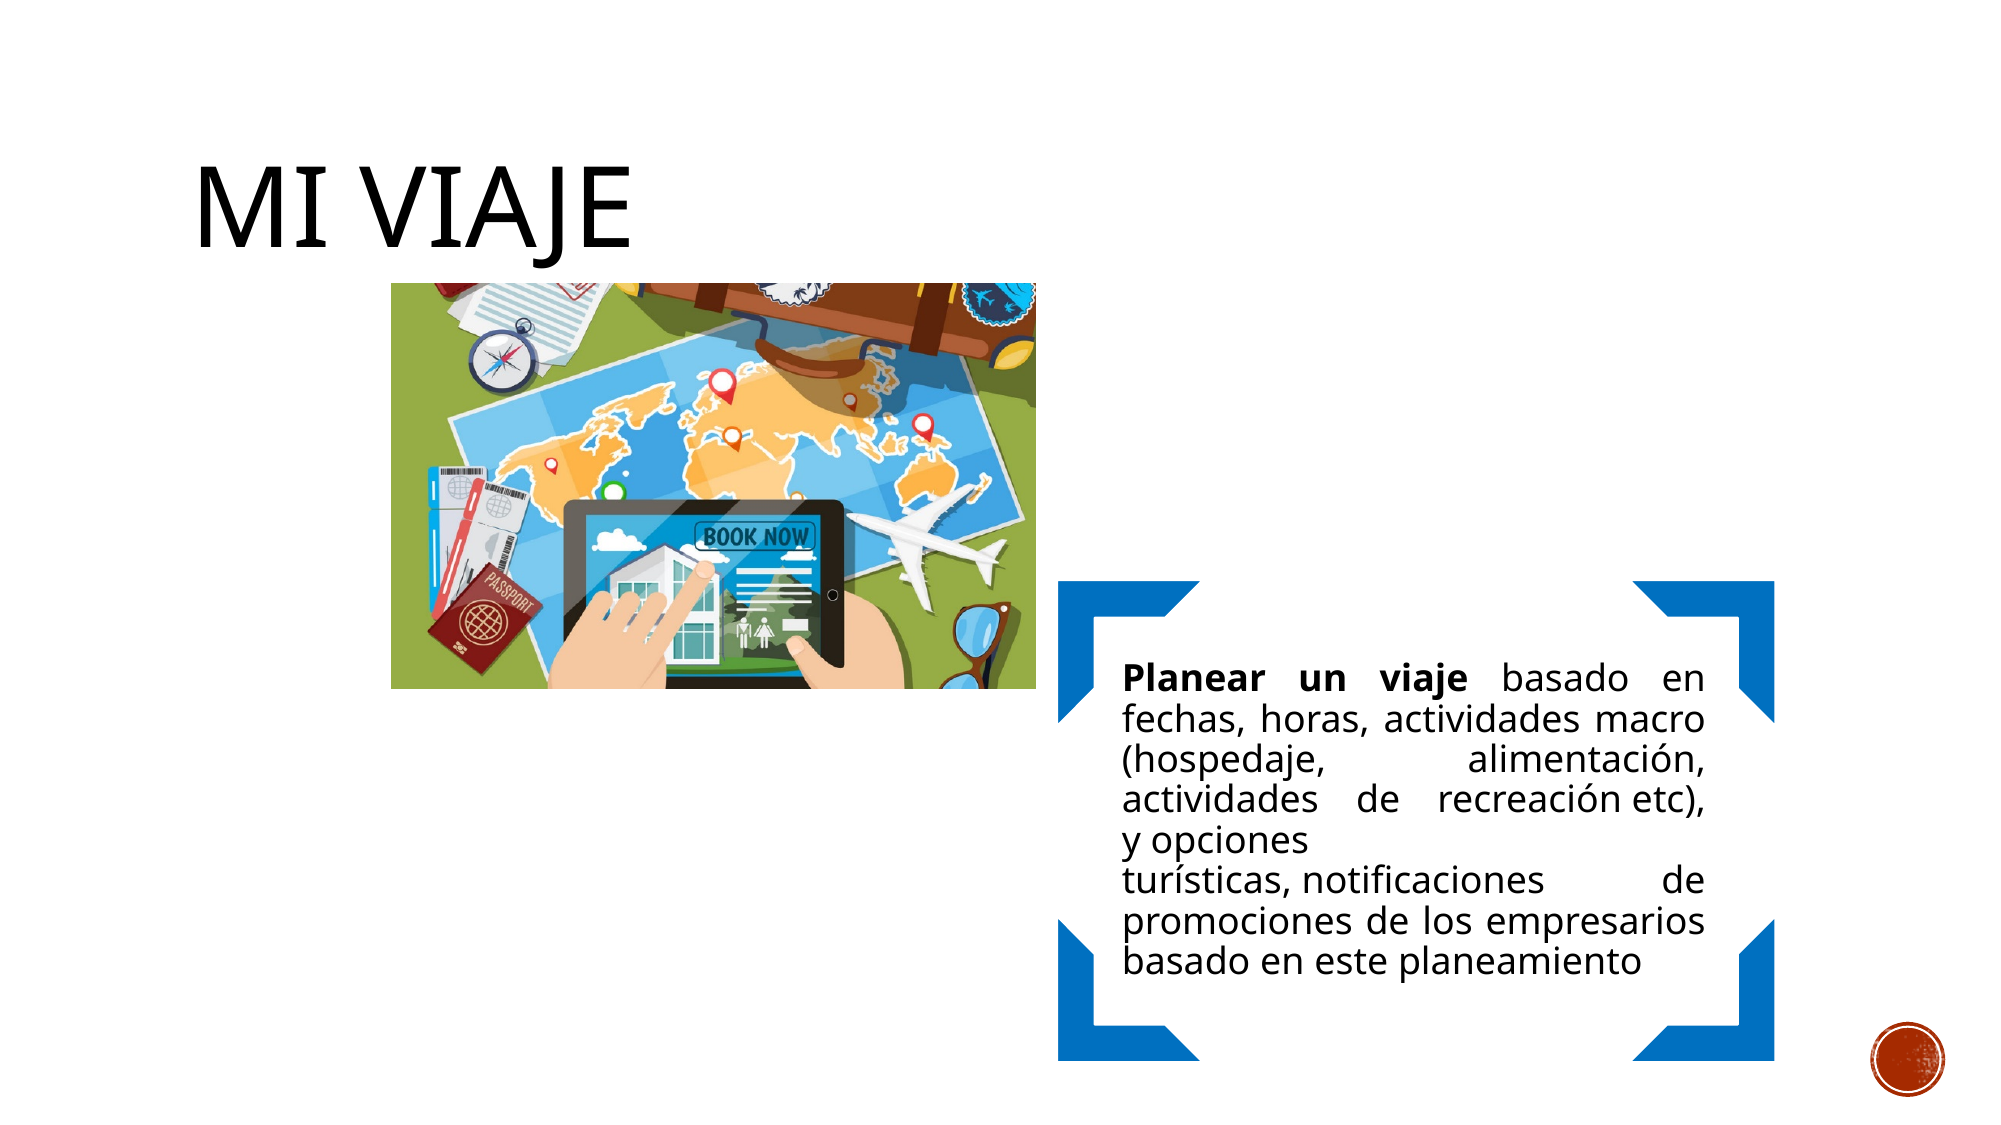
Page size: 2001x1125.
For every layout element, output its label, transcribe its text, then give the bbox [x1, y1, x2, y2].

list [135, 283, 1864, 1073]
title Mi viaje [175, 79, 1826, 281]
